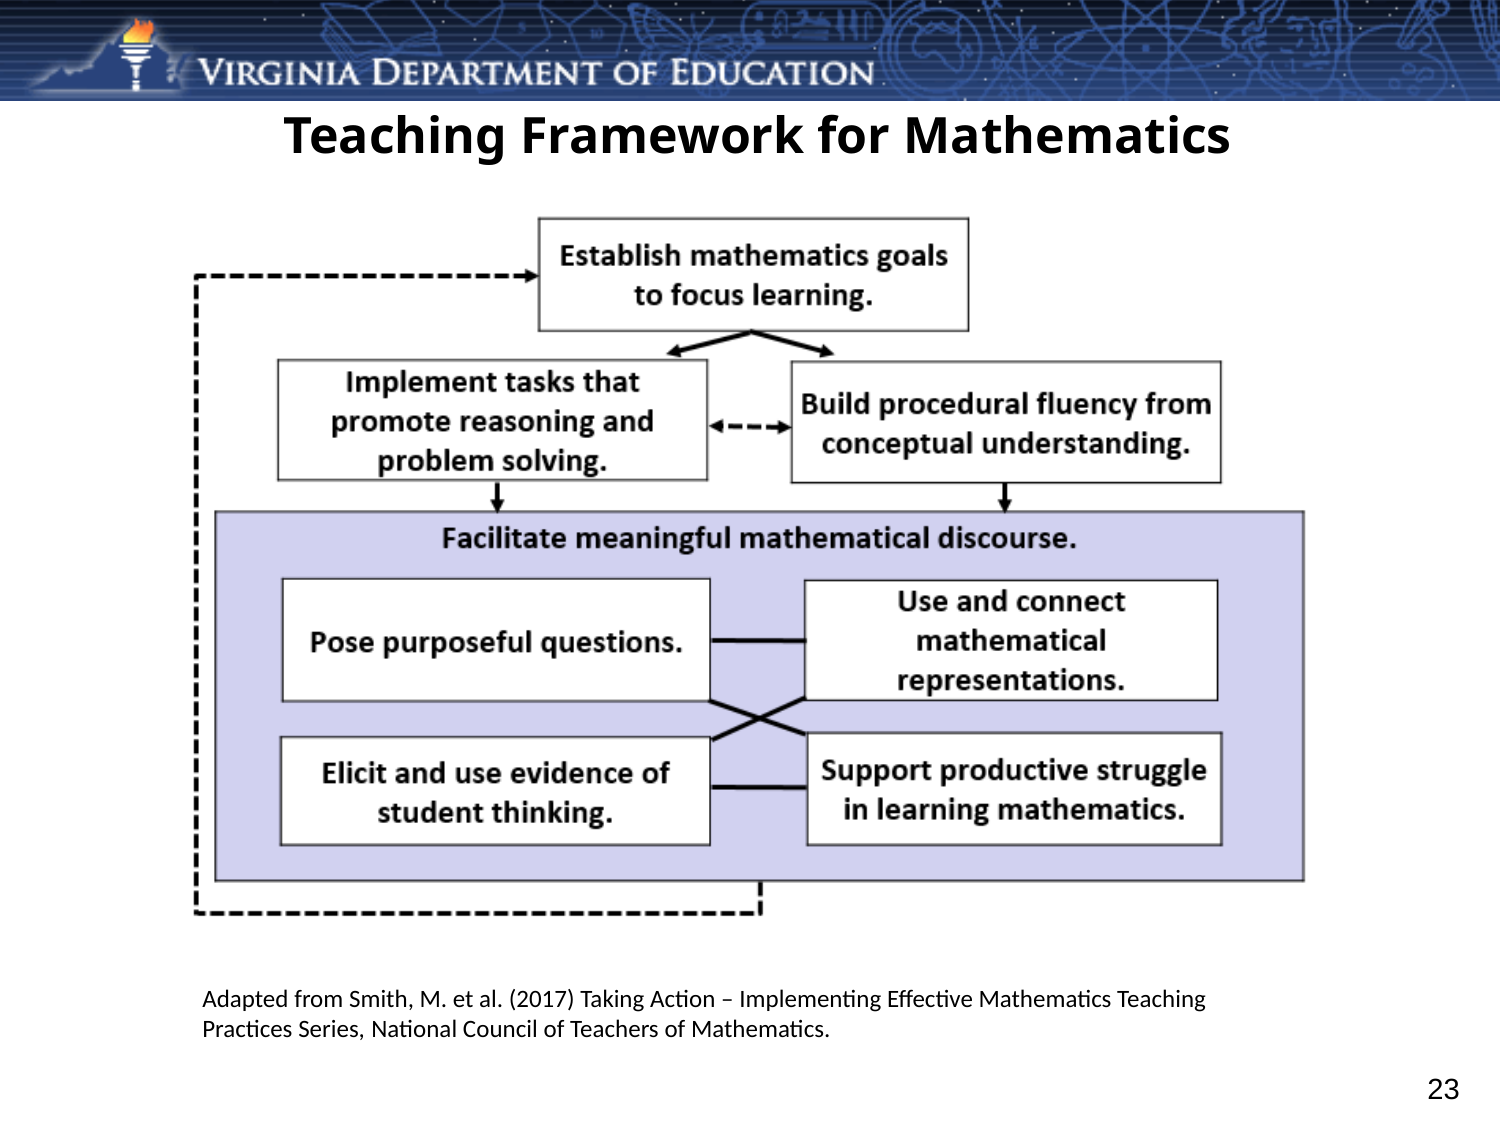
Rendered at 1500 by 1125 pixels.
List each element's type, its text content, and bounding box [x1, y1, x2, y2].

title Teaching Framework for Mathematics [39, 69, 1477, 197]
slide_number 23 [1125, 1062, 1475, 1125]
picture [0, 0, 1500, 101]
picture [180, 206, 1329, 924]
text_box Adapted from Smith, M. et al. (2017) Taking Action – Implementing Effective Mathematics Teaching Practices Series, National Council of Teachers of Mathematics. [187, 975, 1313, 1051]
